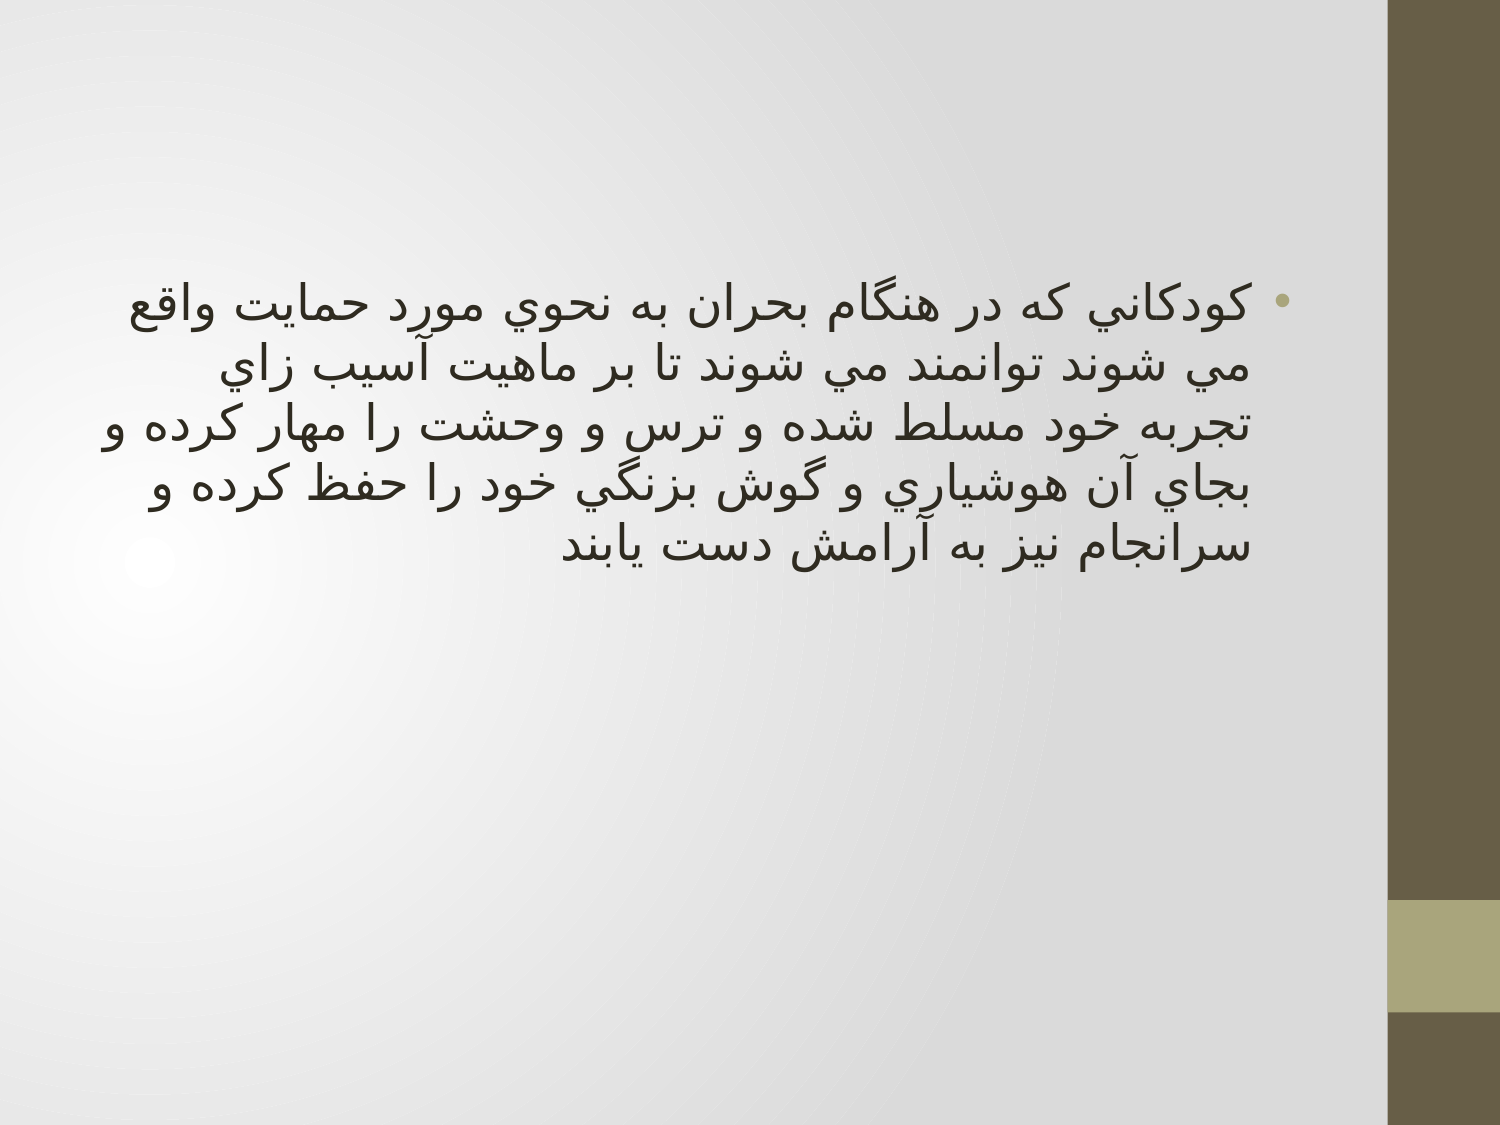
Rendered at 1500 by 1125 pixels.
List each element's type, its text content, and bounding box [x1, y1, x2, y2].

list كودكاني كه در هنگام بحران به نحوي مورد حمايت واقع مي شوند توانمند مي شوند تا بر ماهيت آسيب زاي تجربه خود مسلط شده و ترس و وحشت را مهار كرده و بجاي آن هوشياري و گوش بزنگي خود را حفظ كرده و سرانجام نيز به آرامش دست يابند [75, 262, 1325, 1050]
